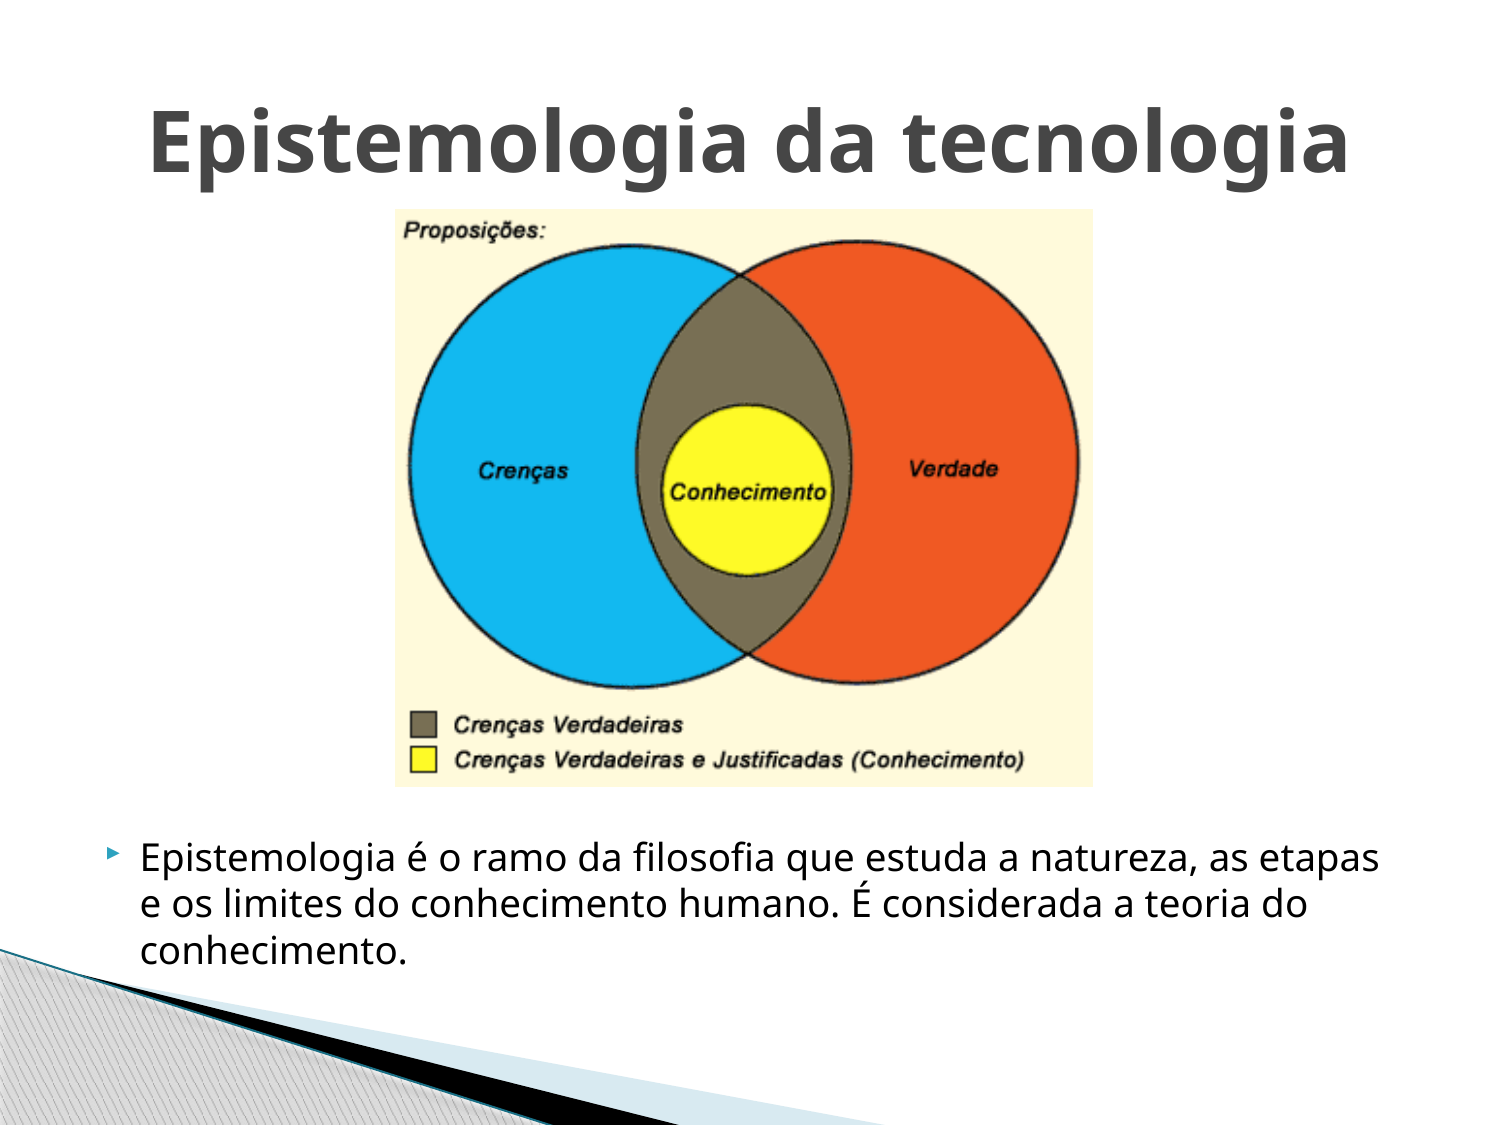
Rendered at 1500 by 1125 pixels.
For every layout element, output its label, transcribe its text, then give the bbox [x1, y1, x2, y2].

list Epistemologia é o ramo da filosofia que estuda a natureza, as etapas e os limites do conhecimento humano. É considerada a teoria do conhecimento. [75, 243, 1425, 986]
title Epistemologia da tecnologia [75, 45, 1425, 233]
picture [395, 209, 1093, 788]
